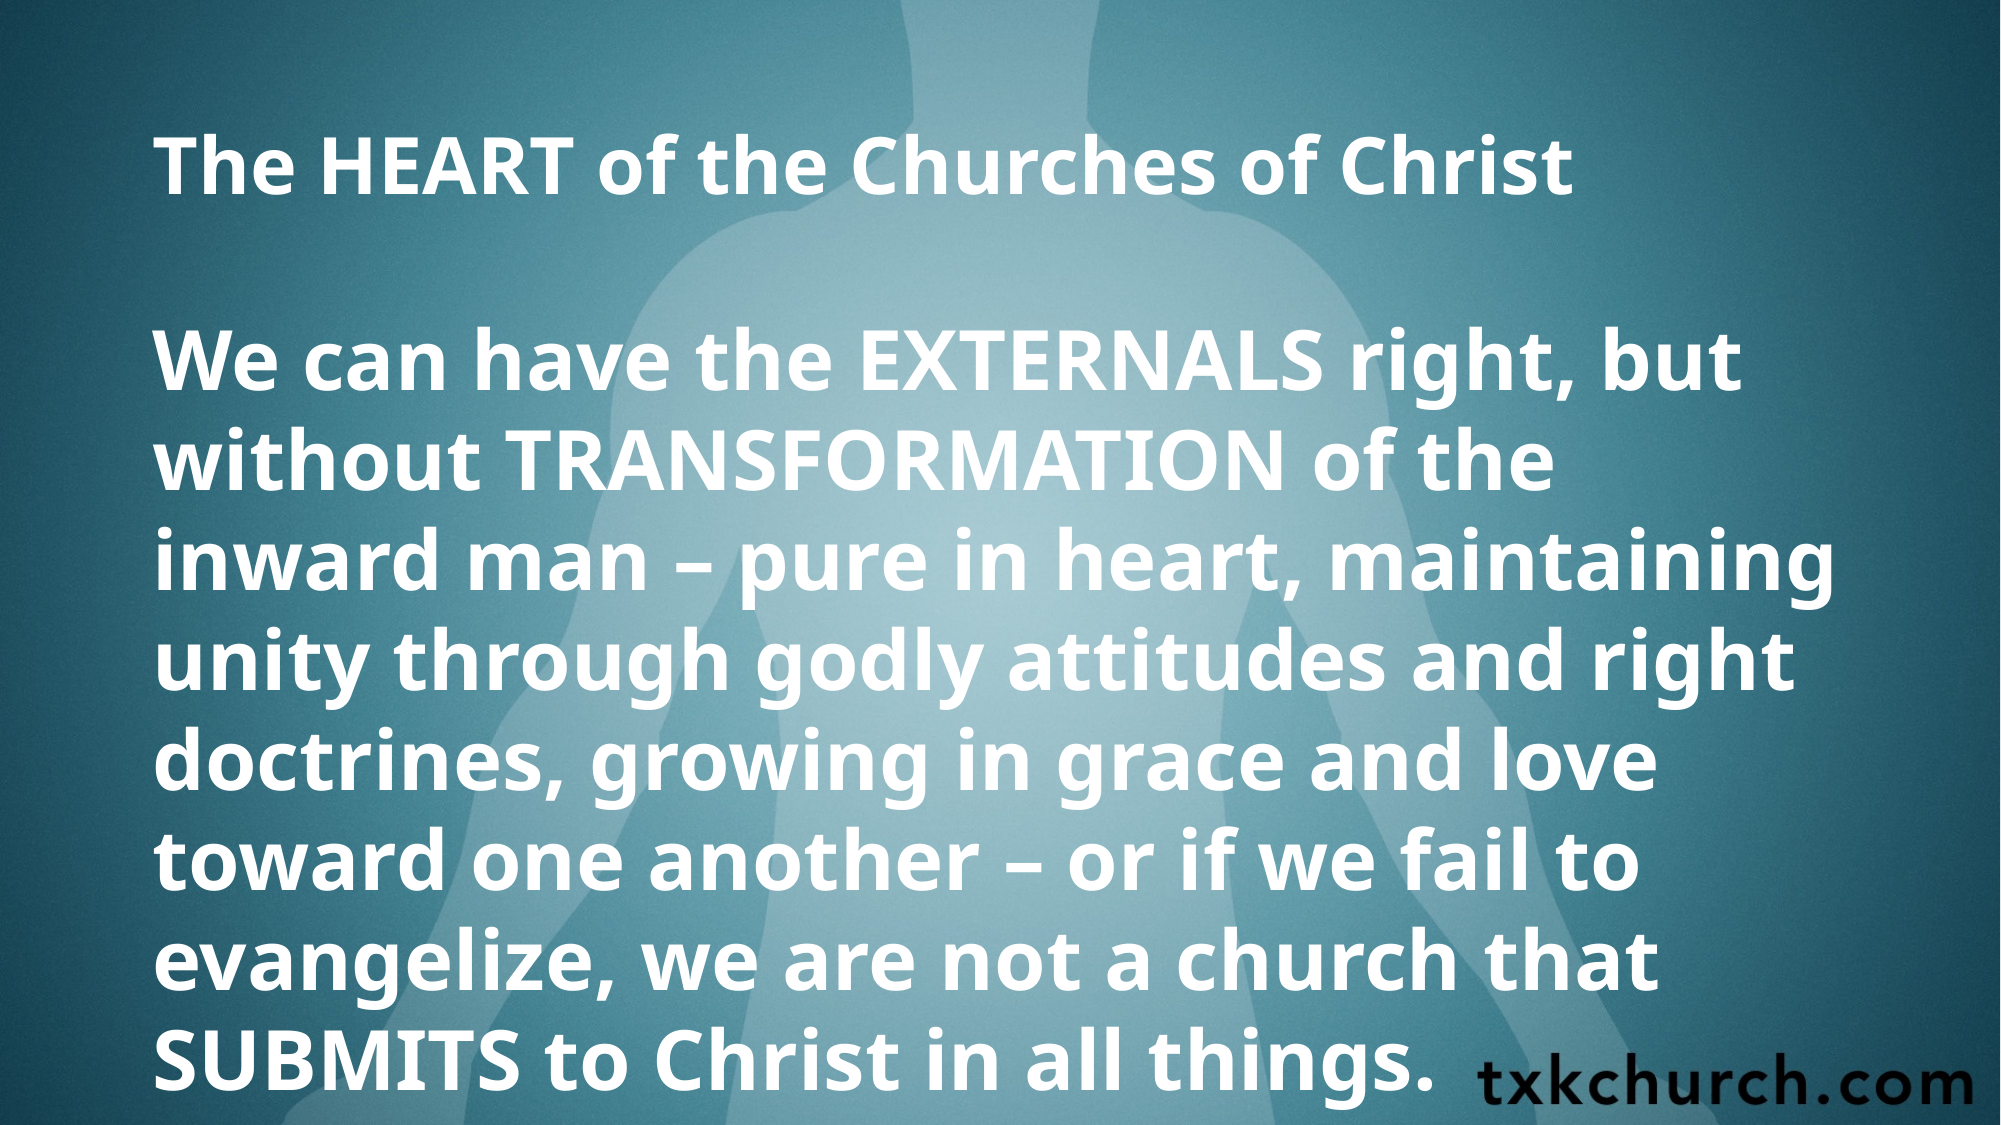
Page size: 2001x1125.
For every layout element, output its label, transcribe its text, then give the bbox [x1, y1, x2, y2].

list We can have the EXTERNALS right, but without TRANSFORMATION of the inward man – pure in heart, maintaining unity through godly attitudes and right doctrines, growing in grace and love toward one another – or if we fail to evangelize, we are not a church that SUBMITS to Christ in all things. [137, 299, 1863, 1014]
picture [0, 0, 2001, 1125]
title The HEART of the Churches of Christ [137, 59, 1863, 278]
